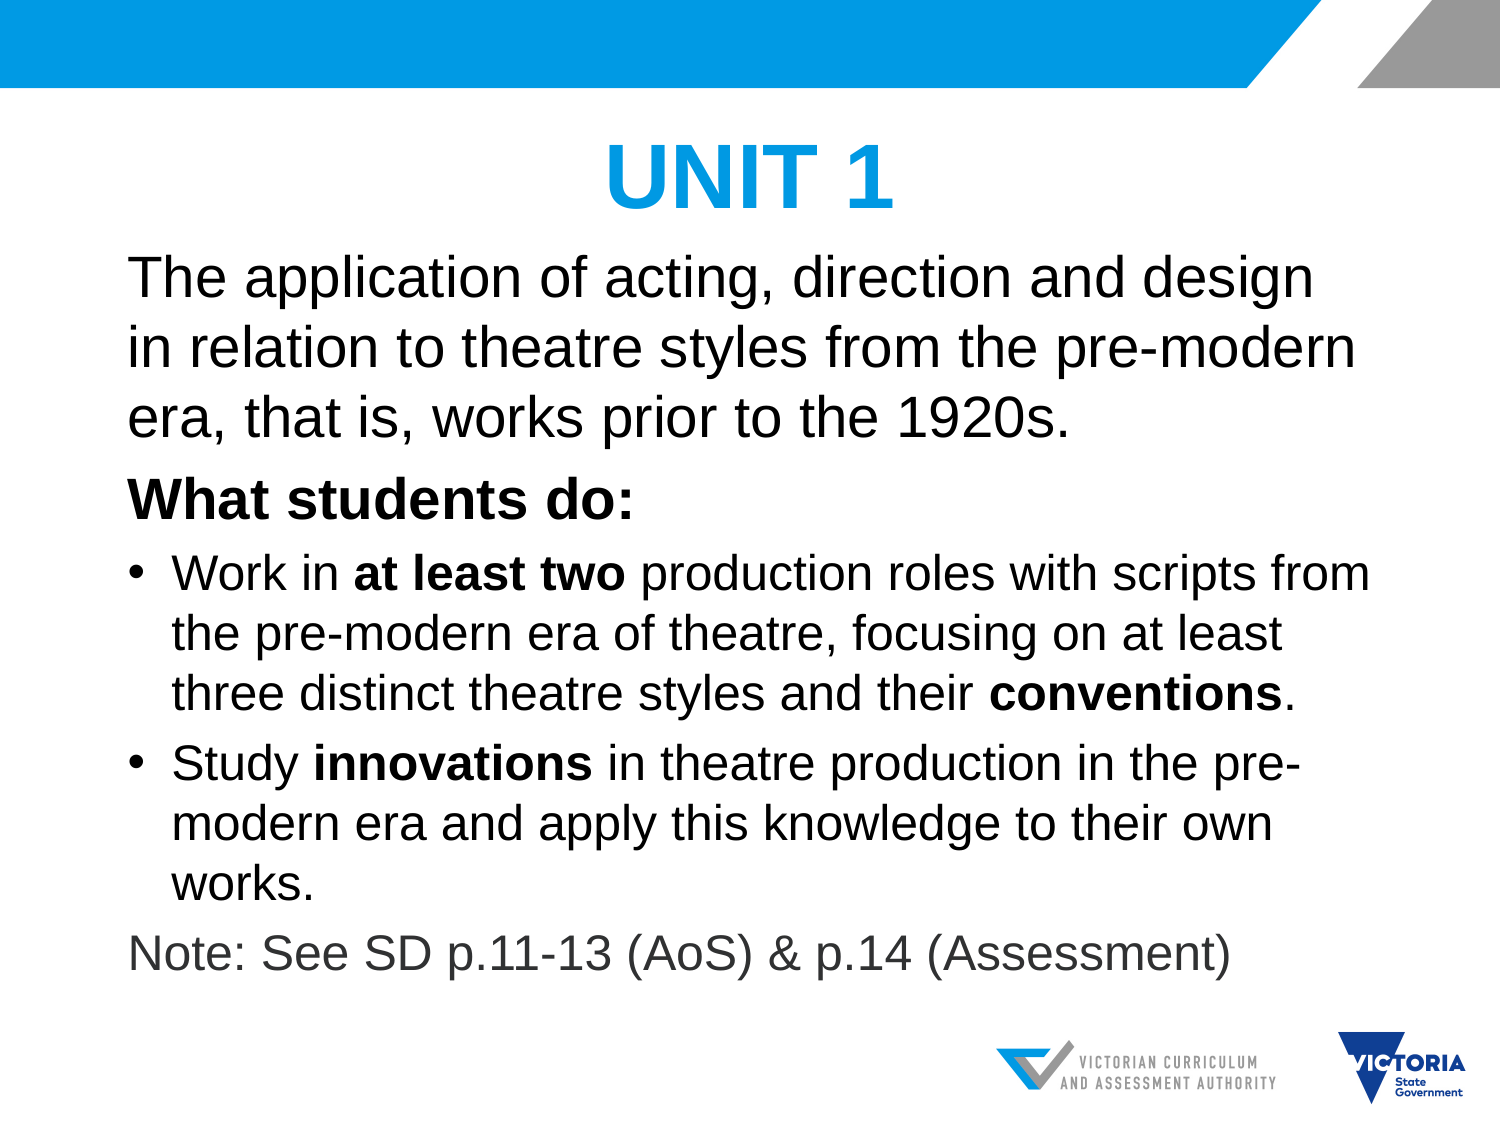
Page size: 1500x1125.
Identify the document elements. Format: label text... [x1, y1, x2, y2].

title UNIT 1 [112, 99, 1388, 231]
list The application of acting, direction and design in relation to theatre styles from the pre-modern era, that is, works prior to the 1920s. What students do: Work in at least two production roles with scripts from the pre-modern era of theatre, focusing on at least three distinct theatre styles and their conventions. Study innovations in theatre production in the pre-modern era and apply this knowledge to their own works. Note: See SD p.11-13 (AoS) & p.14 (Assessment) [112, 231, 1388, 929]
picture [0, 0, 1500, 1125]
